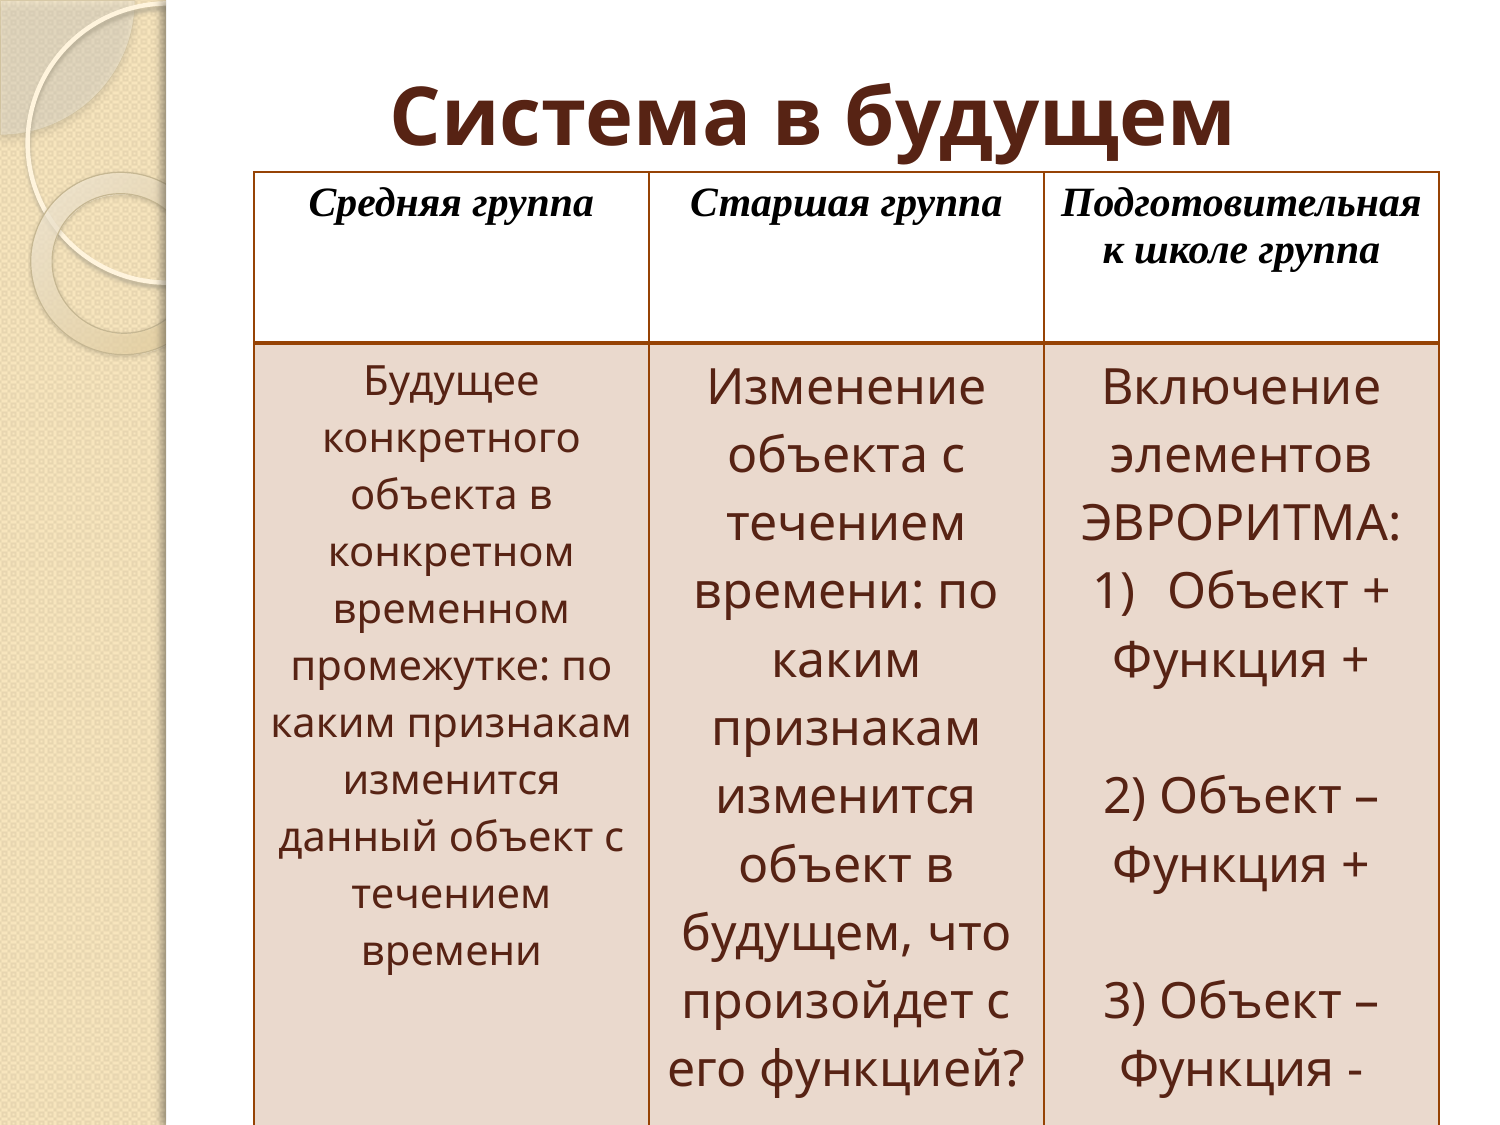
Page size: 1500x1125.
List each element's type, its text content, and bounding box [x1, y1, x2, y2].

text_box Система в будущем [374, 56, 1252, 170]
table_header Старшая группа [650, 173, 1043, 341]
table_header Подготовительная к школе группа [1045, 173, 1438, 341]
table_cell Изменение объекта с течением времени: по каким признакам изменится объект в будущем, что произойдет с его функцией? [650, 345, 1043, 1125]
table_cell Будущее конкретного объекта в конкретном временном промежутке: по каким признакам изменится данный объект с течением времени [255, 345, 648, 1125]
table_header Средняя группа [255, 173, 648, 341]
table_cell Включение элементов ЭВРОРИТМА: Объект + Функция + 2) Объект – Функция + 3) Объект – Функция - [1045, 345, 1438, 1125]
